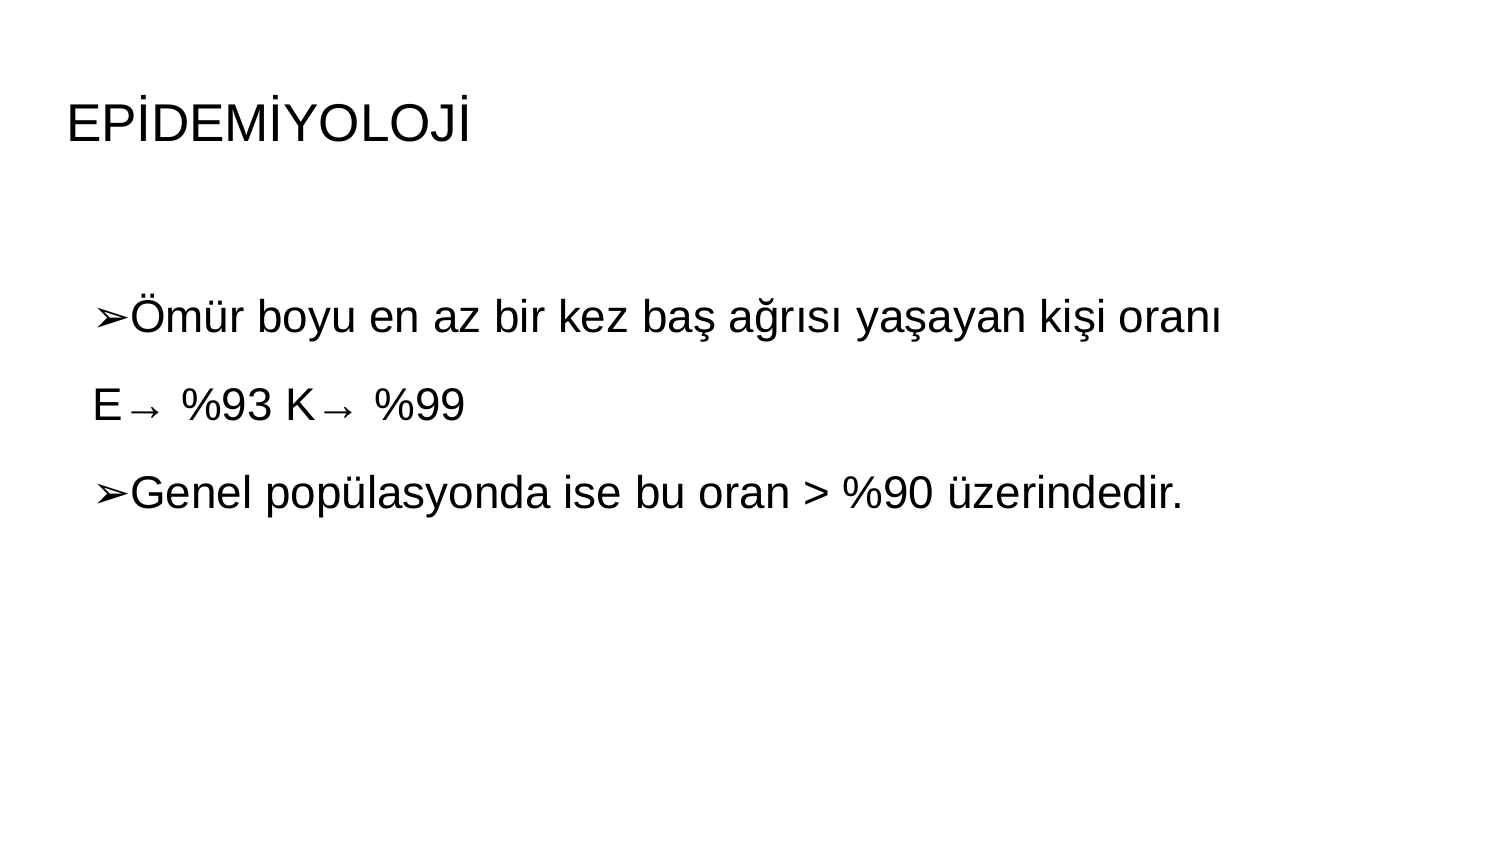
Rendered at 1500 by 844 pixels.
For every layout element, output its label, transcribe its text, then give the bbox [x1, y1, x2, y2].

list ➢Ömür boyu en az bir kez baş ağrısı yaşayan kişi oranı E→ %93 K→ %99 ➢Genel popülasyonda ise bu oran > %90 üzerindedir. [77, 263, 1475, 824]
title EPİDEMİYOLOJİ [51, 72, 1449, 167]
